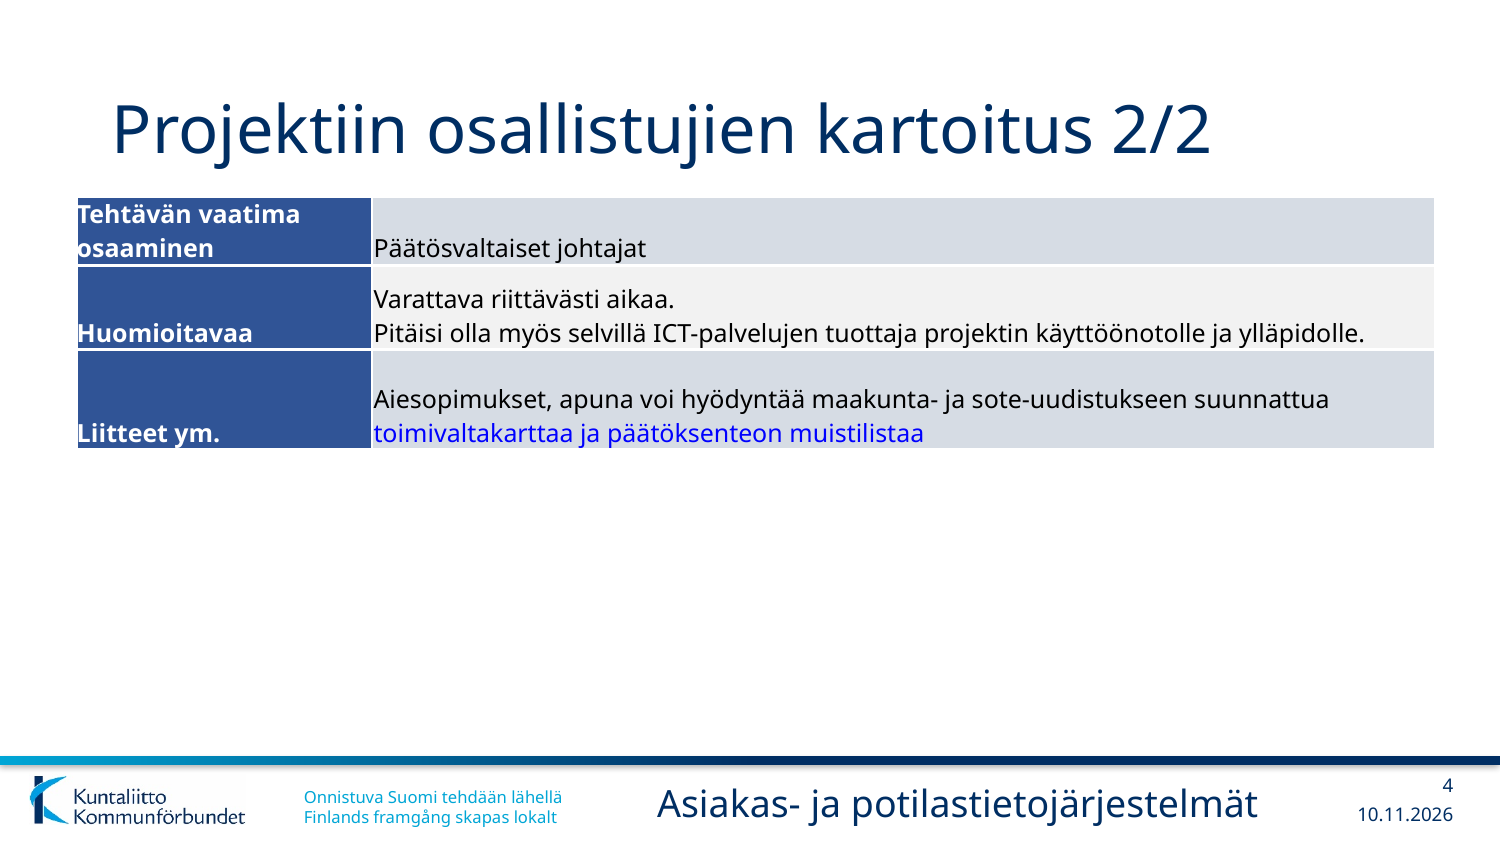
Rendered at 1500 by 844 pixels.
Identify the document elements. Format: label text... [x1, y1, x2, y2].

title Projektiin osallistujien kartoitus 2/2 [111, 33, 1388, 175]
slide_number 4 [1389, 770, 1454, 803]
table_header Tehtävän vaatima osaaminen [78, 198, 371, 264]
table_cell Huomioitavaa [78, 267, 371, 348]
table_cell Aiesopimukset, apuna voi hyödyntää maakunta- ja sote-uudistukseen suunnattua toimivaltakarttaa ja päätöksenteon muistilistaa [373, 351, 1434, 448]
picture [29, 773, 246, 825]
table_cell Liitteet ym. [78, 351, 371, 448]
text_box Asiakas- ja potilastietojärjestelmät [642, 772, 1274, 833]
table_cell Varattava riittävästi aikaa. Pitäisi olla myös selvillä ICT-palvelujen tuottaja projektin käyttöönotolle ja ylläpidolle. [373, 267, 1434, 348]
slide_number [1305, 798, 1454, 832]
table_header Päätösvaltaiset johtajat [373, 198, 1434, 264]
